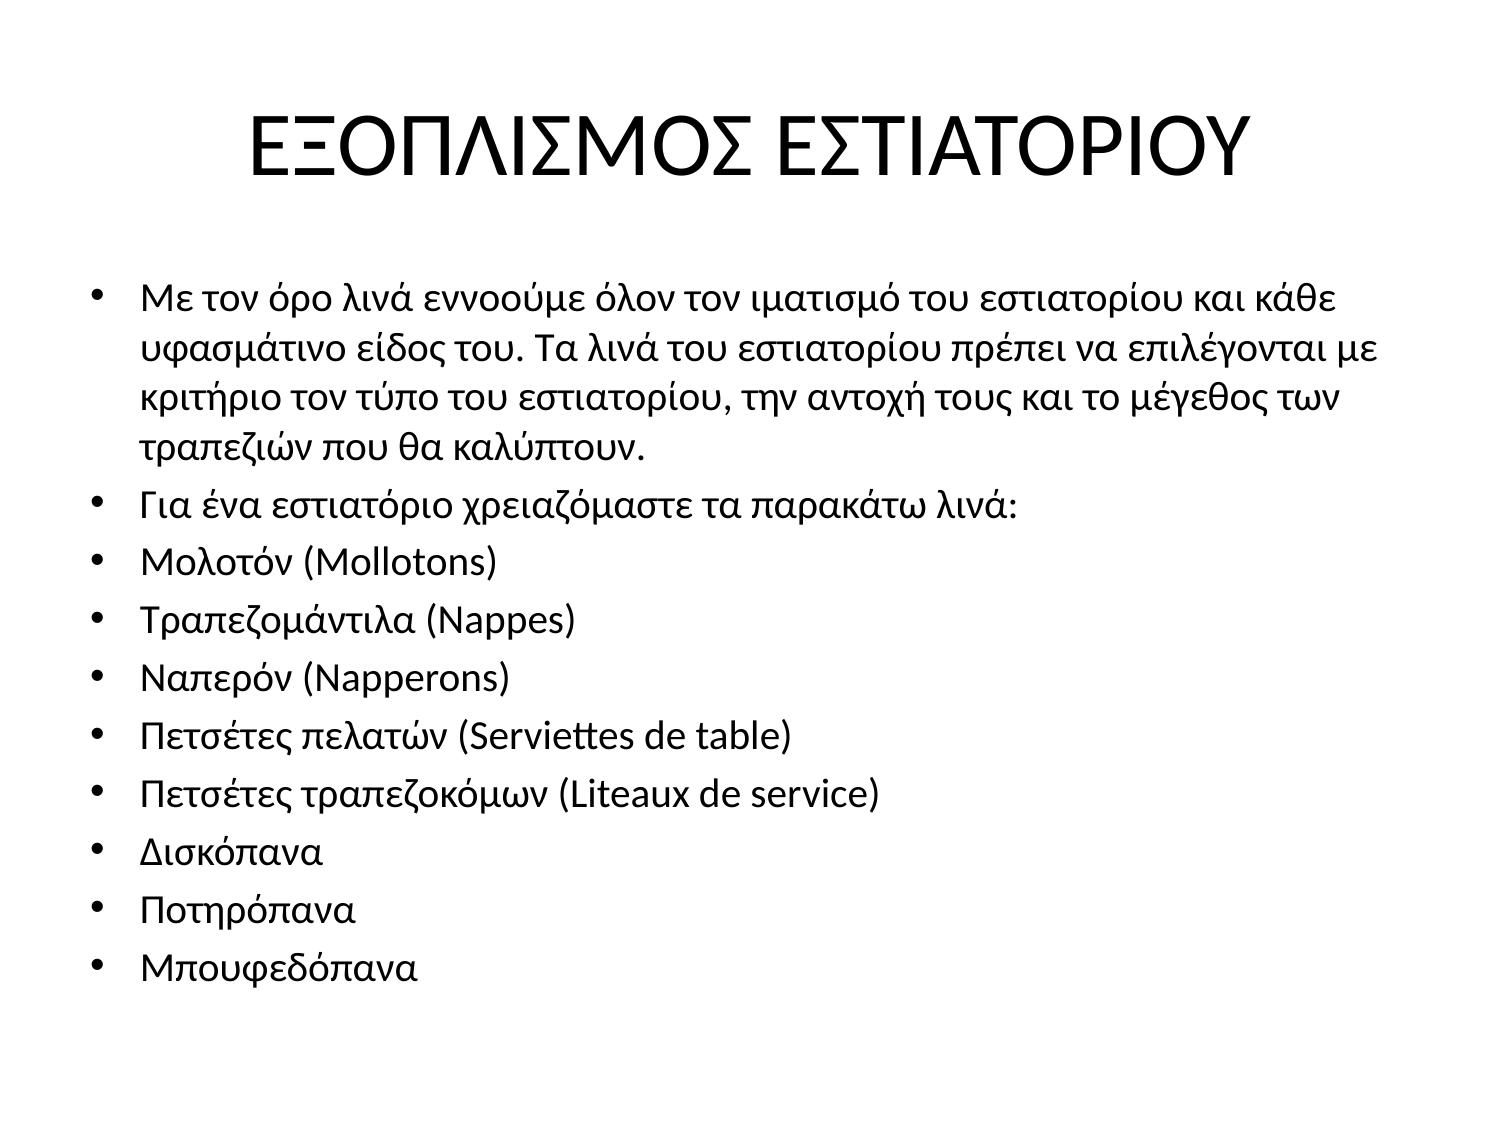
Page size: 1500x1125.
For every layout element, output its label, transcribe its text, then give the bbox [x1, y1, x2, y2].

list Με τον όρο λινά εννοούμε όλον τον ιματισμό του εστιατορίου και κάθε υφασμάτινο είδος του. Τα λινά του εστιατορίου πρέπει να επιλέγονται με κριτήριο τον τύπο του εστιατορίου, την αντοχή τους και το μέγεθος των τραπεζιών που θα καλύπτουν. Για ένα εστιατόριο χρειαζόμαστε τα παρακάτω λινά: Μολοτόν (Mollotons) Τραπεζομάντιλα (Nappes) Ναπερόν (Napperons) Πετσέτες πελατών (Serviettes de table) Πετσέτες τραπεζοκόμων (Liteaux de service) Δισκόπανα Ποτηρόπανα Μπουφεδόπανα [75, 262, 1425, 1005]
title ΕΞΟΠΛΙΣΜΟΣ ΕΣΤΙΑΤΟΡΙΟΥ [75, 45, 1425, 233]
